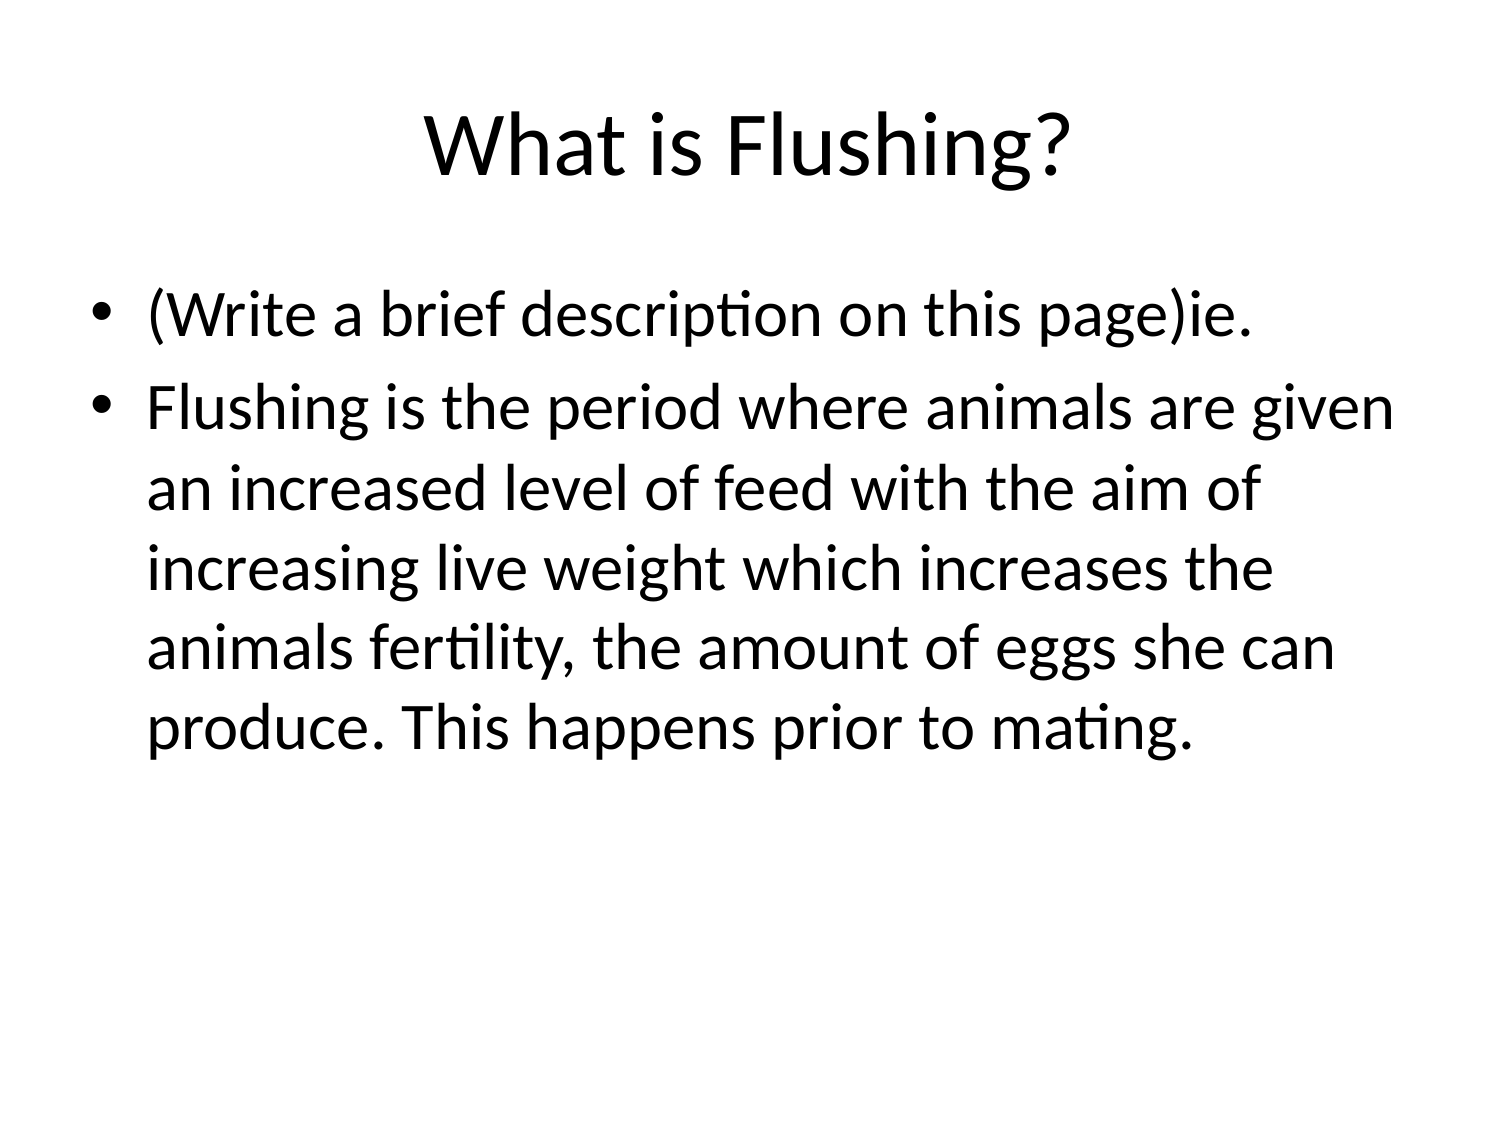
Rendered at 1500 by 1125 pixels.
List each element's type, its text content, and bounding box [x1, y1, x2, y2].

title What is Flushing? [75, 45, 1425, 233]
list (Write a brief description on this page)ie. Flushing is the period where animals are given an increased level of feed with the aim of increasing live weight which increases the animals fertility, the amount of eggs she can produce. This happens prior to mating. [75, 262, 1425, 1005]
